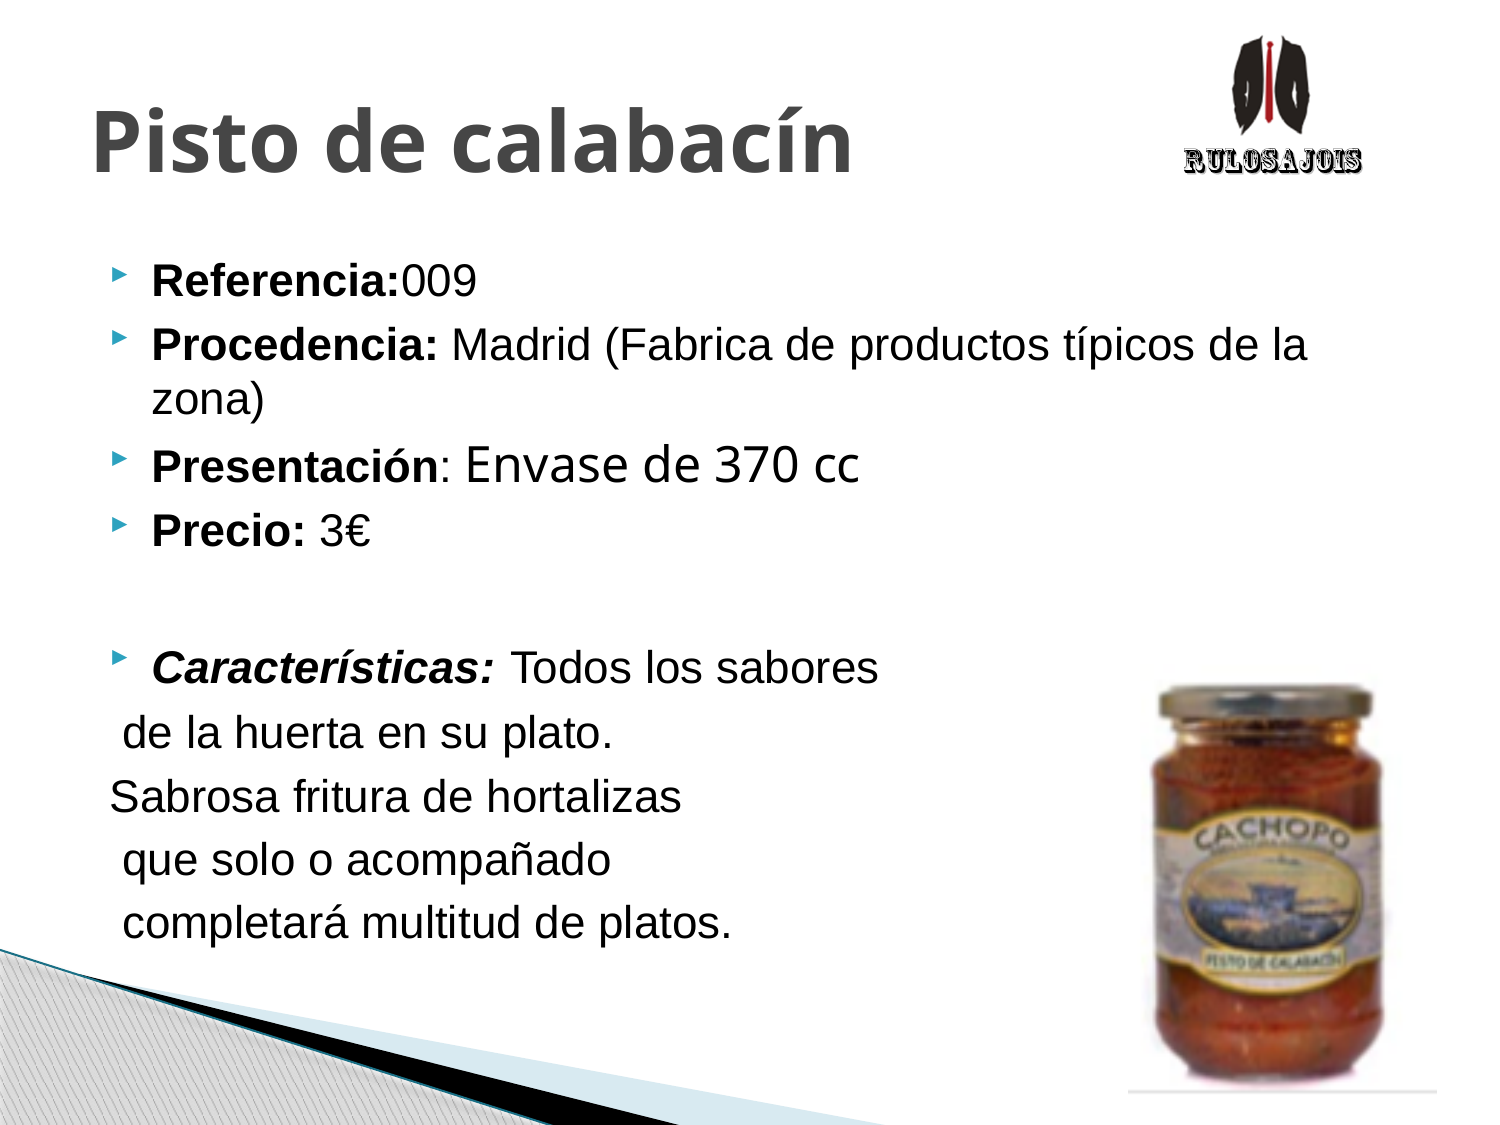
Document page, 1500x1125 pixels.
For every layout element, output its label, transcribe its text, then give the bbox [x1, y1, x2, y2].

picture [1127, 652, 1438, 1101]
title Pisto de calabacín [75, 45, 1425, 233]
list Referencia:009 Procedencia: Madrid (Fabrica de productos típicos de la zona) Presentación: Envase de 370 cc Precio: 3€ Características: Todos los sabores de la huerta en su plato. Sabrosa fritura de hortalizas que solo o acompañado completará multitud de platos. [76, 243, 1427, 986]
picture [1115, 30, 1409, 212]
